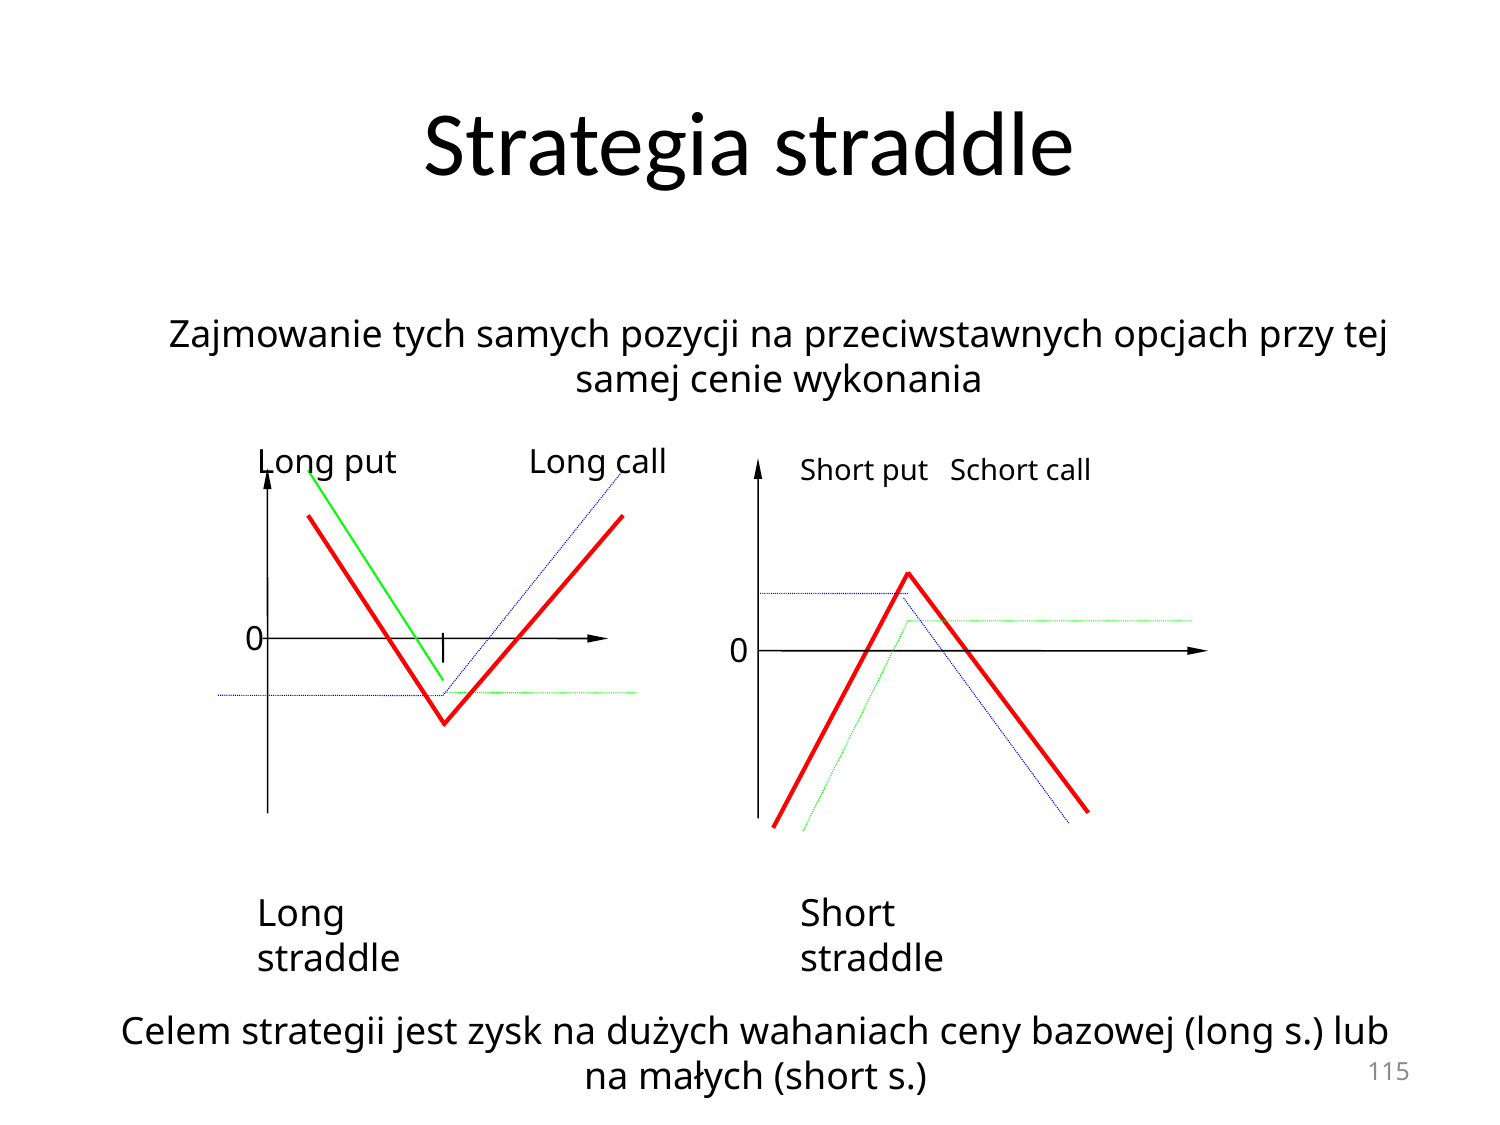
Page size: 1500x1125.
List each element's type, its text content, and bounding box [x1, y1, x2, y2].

title Strategia straddle [75, 45, 1425, 233]
text_box Celem strategii jest zysk na dużych wahaniach ceny bazowej (long s.) lub na małych (short s.) [88, 999, 1424, 1105]
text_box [217, 432, 1209, 942]
text_box Zajmowanie tych samych pozycji na przeciwstawnych opcjach przy tej samej cenie wykonania [135, 302, 1424, 408]
